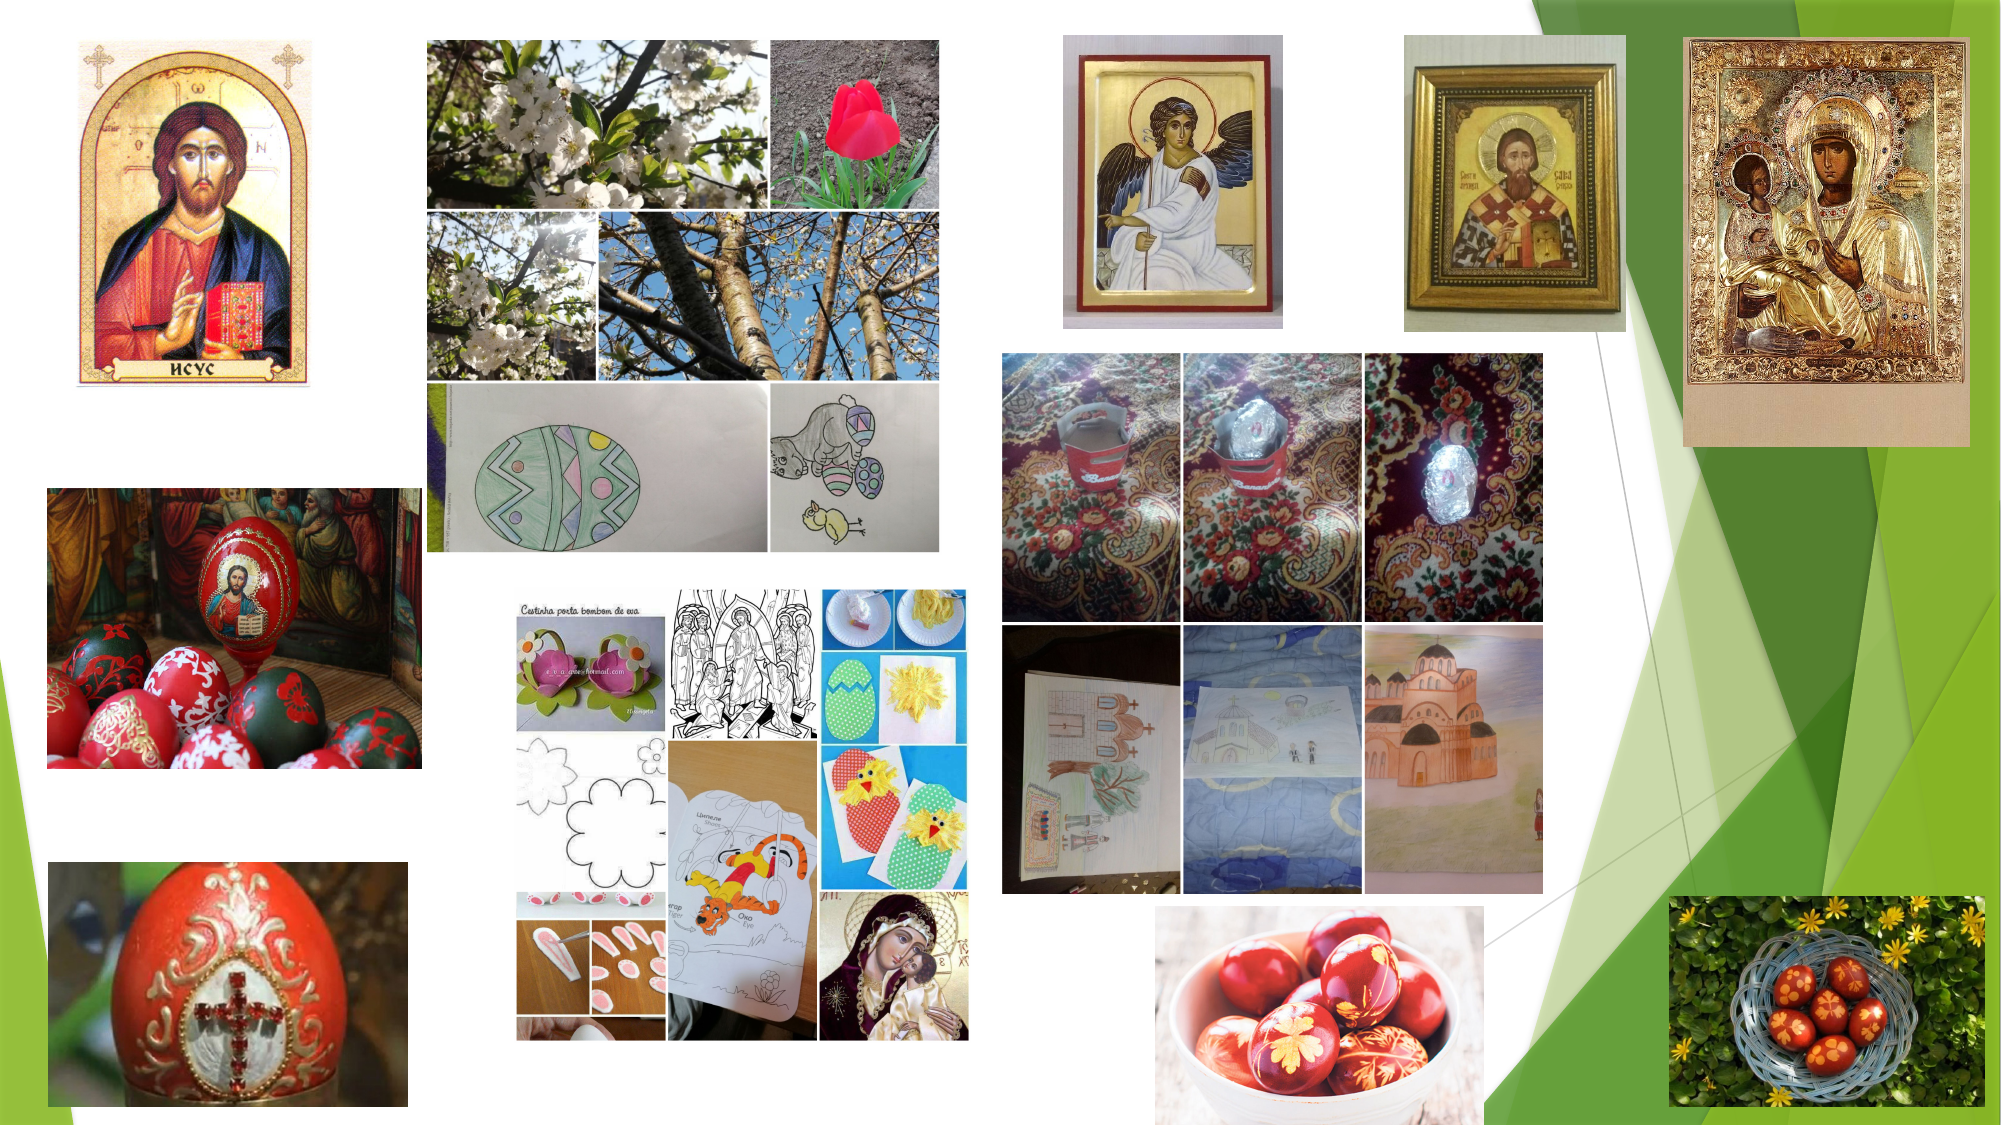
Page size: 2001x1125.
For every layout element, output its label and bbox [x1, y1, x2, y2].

picture [1154, 905, 1485, 1125]
picture [46, 487, 422, 770]
picture [514, 586, 971, 1044]
picture [998, 349, 1546, 897]
picture [48, 861, 408, 1107]
picture [1063, 34, 1284, 329]
picture [1668, 895, 1985, 1107]
picture [1682, 37, 1971, 448]
picture [18, 37, 376, 395]
picture [424, 37, 942, 556]
picture [1404, 34, 1627, 332]
